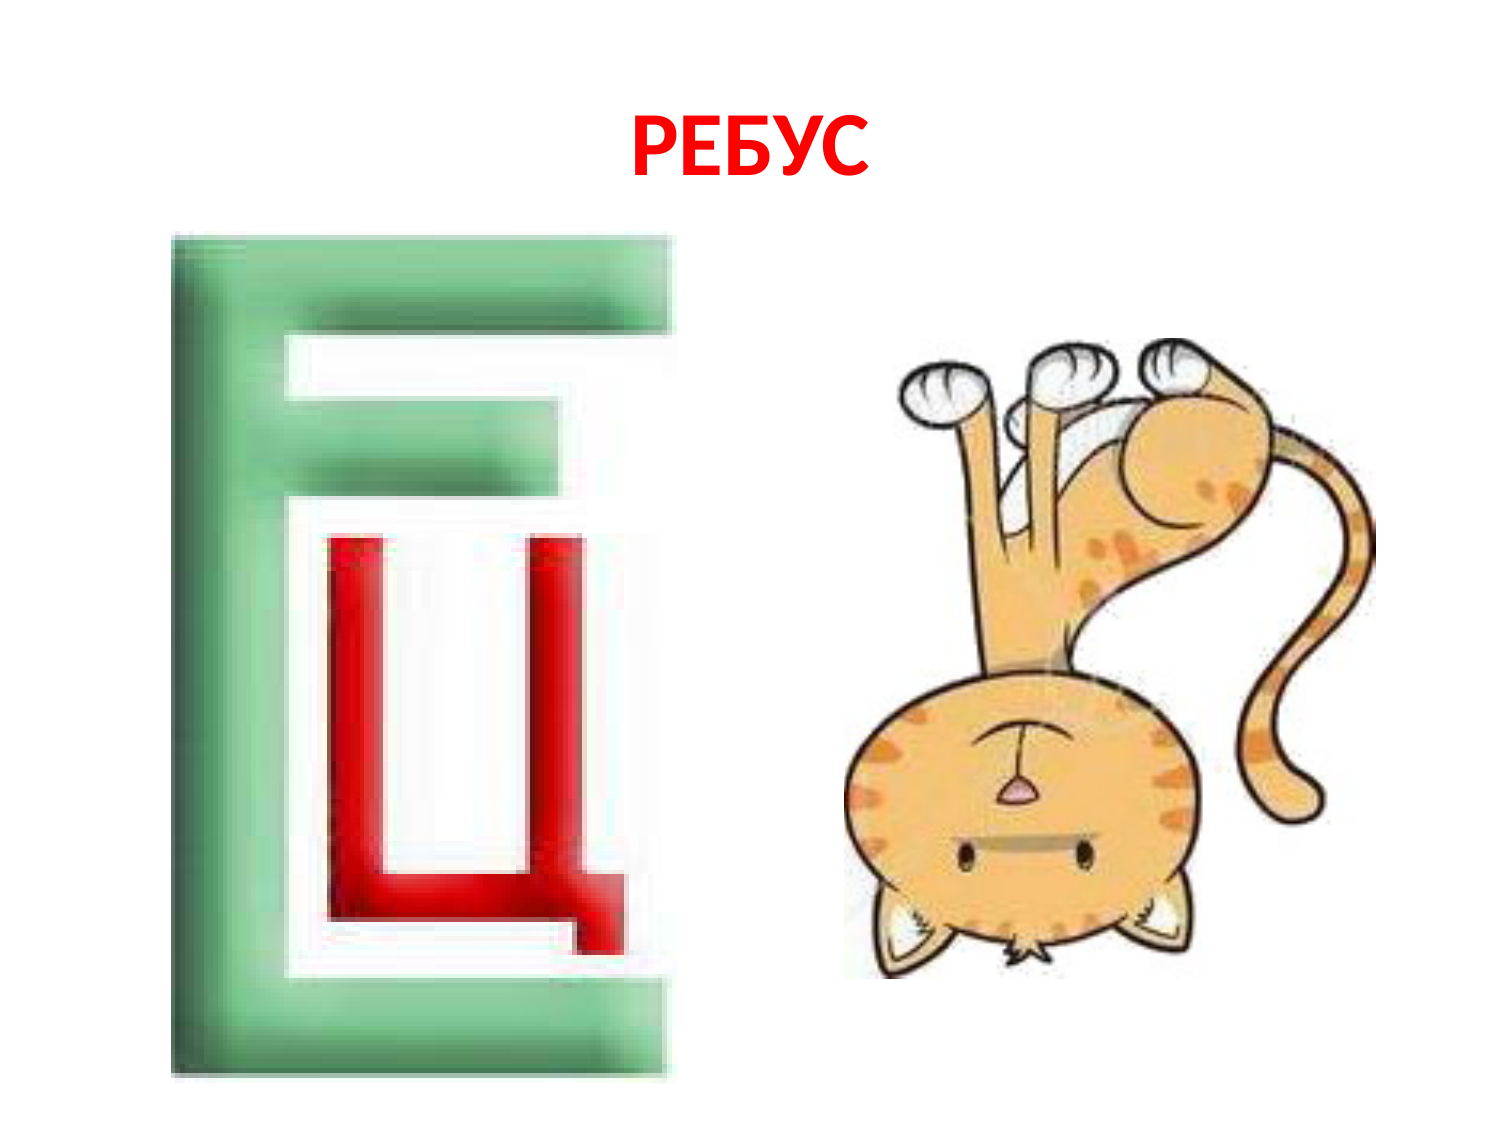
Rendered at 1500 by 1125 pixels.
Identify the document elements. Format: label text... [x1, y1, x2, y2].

title РЕБУС [75, 45, 1425, 233]
picture [170, 231, 677, 1083]
picture [844, 337, 1377, 979]
